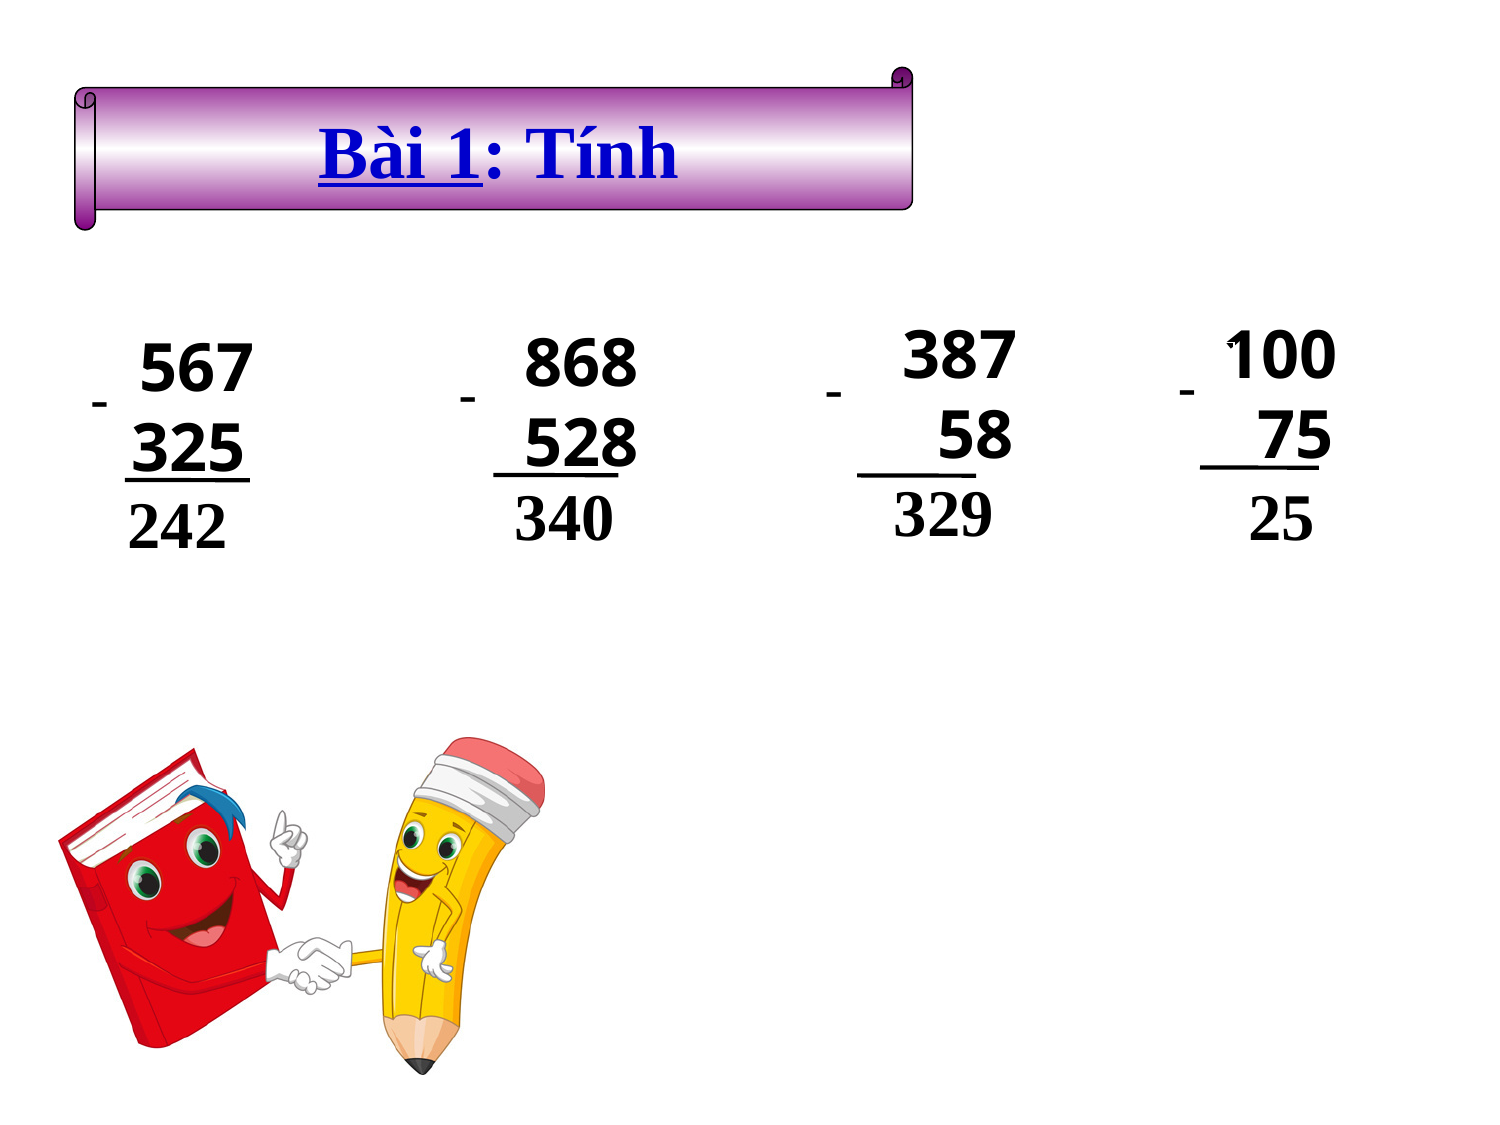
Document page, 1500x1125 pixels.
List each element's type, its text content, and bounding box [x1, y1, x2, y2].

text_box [1087, 304, 1376, 563]
text_box Bài 1: Tính [74, 67, 913, 230]
picture [58, 737, 545, 1076]
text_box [749, 304, 1063, 563]
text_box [405, 312, 726, 571]
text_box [49, 317, 276, 576]
